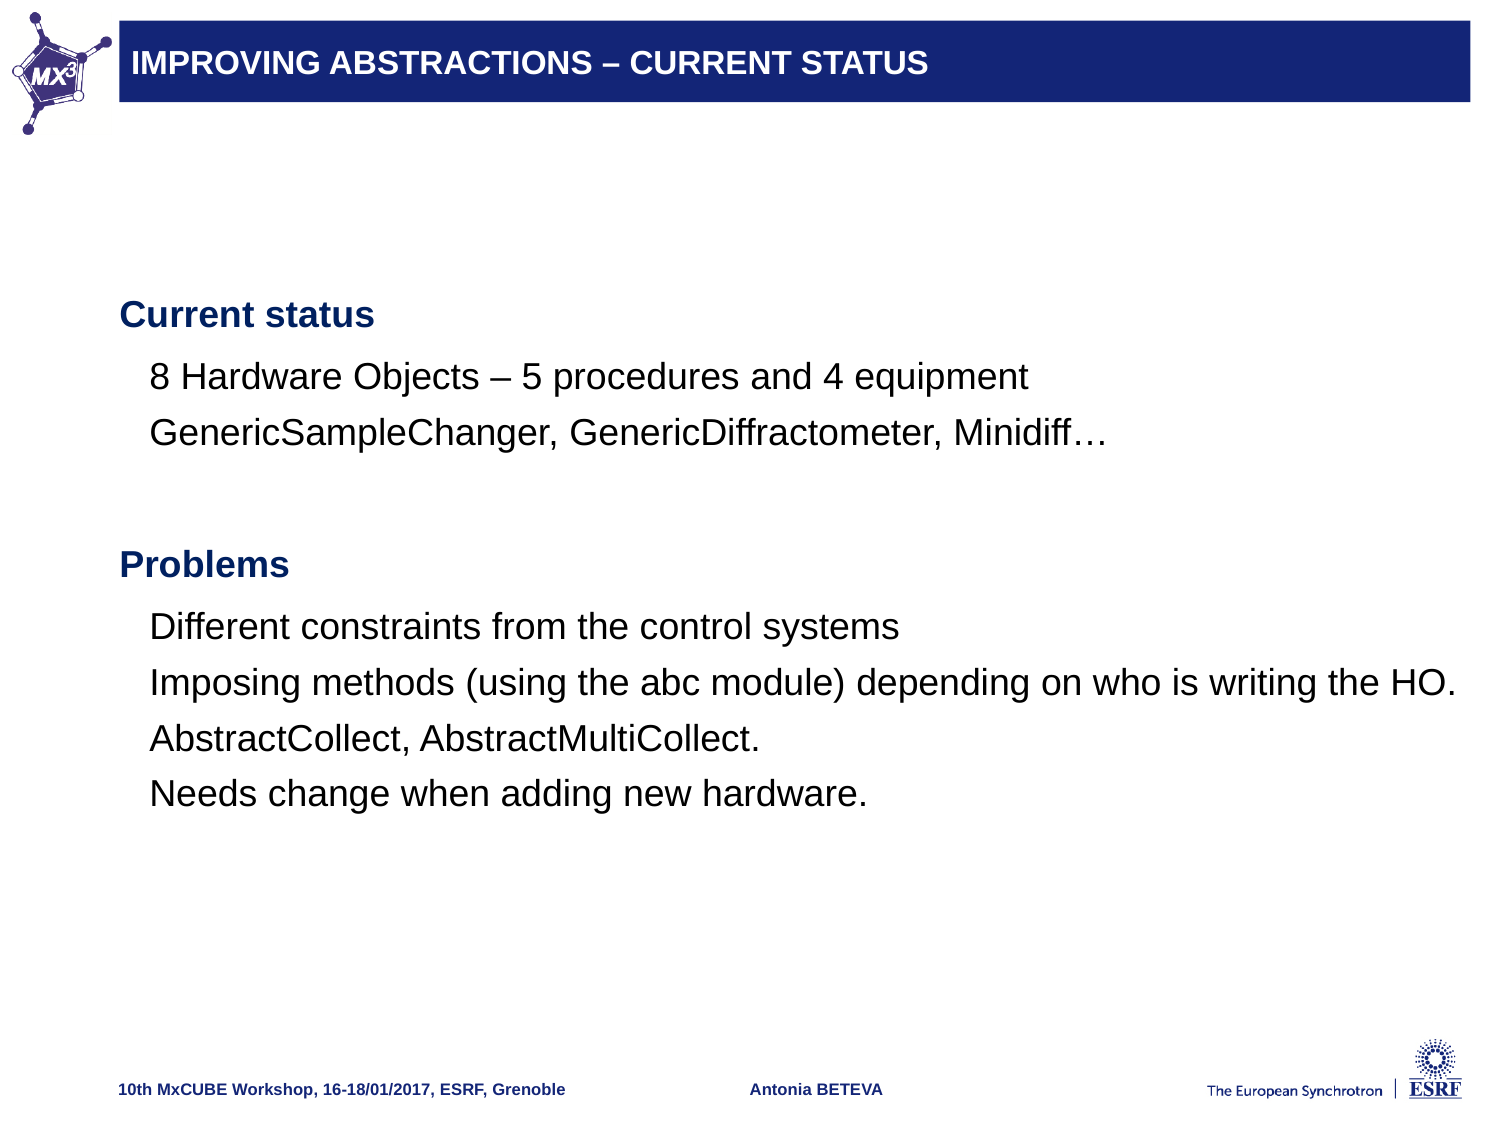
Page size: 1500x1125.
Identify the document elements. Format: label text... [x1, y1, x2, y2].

picture [1175, 1018, 1500, 1125]
picture [12, 12, 112, 135]
list Current status 8 Hardware Objects – 5 procedures and 4 equipment GenericSampleChanger, GenericDiffractometer, Minidiff… Problems Different constraints from the control systems Imposing methods (using the abc module) depending on who is writing the HO. AbstractCollect, AbstractMultiCollect. Needs change when adding new hardware. [119, 125, 1471, 1012]
footer 10th MxCUBE Workshop, 16-18/01/2017, ESRF, Grenoble Antonia BETEVA [118, 1063, 1122, 1099]
title IMPROVING ABSTRACTIONS – Current status [119, 20, 1471, 103]
